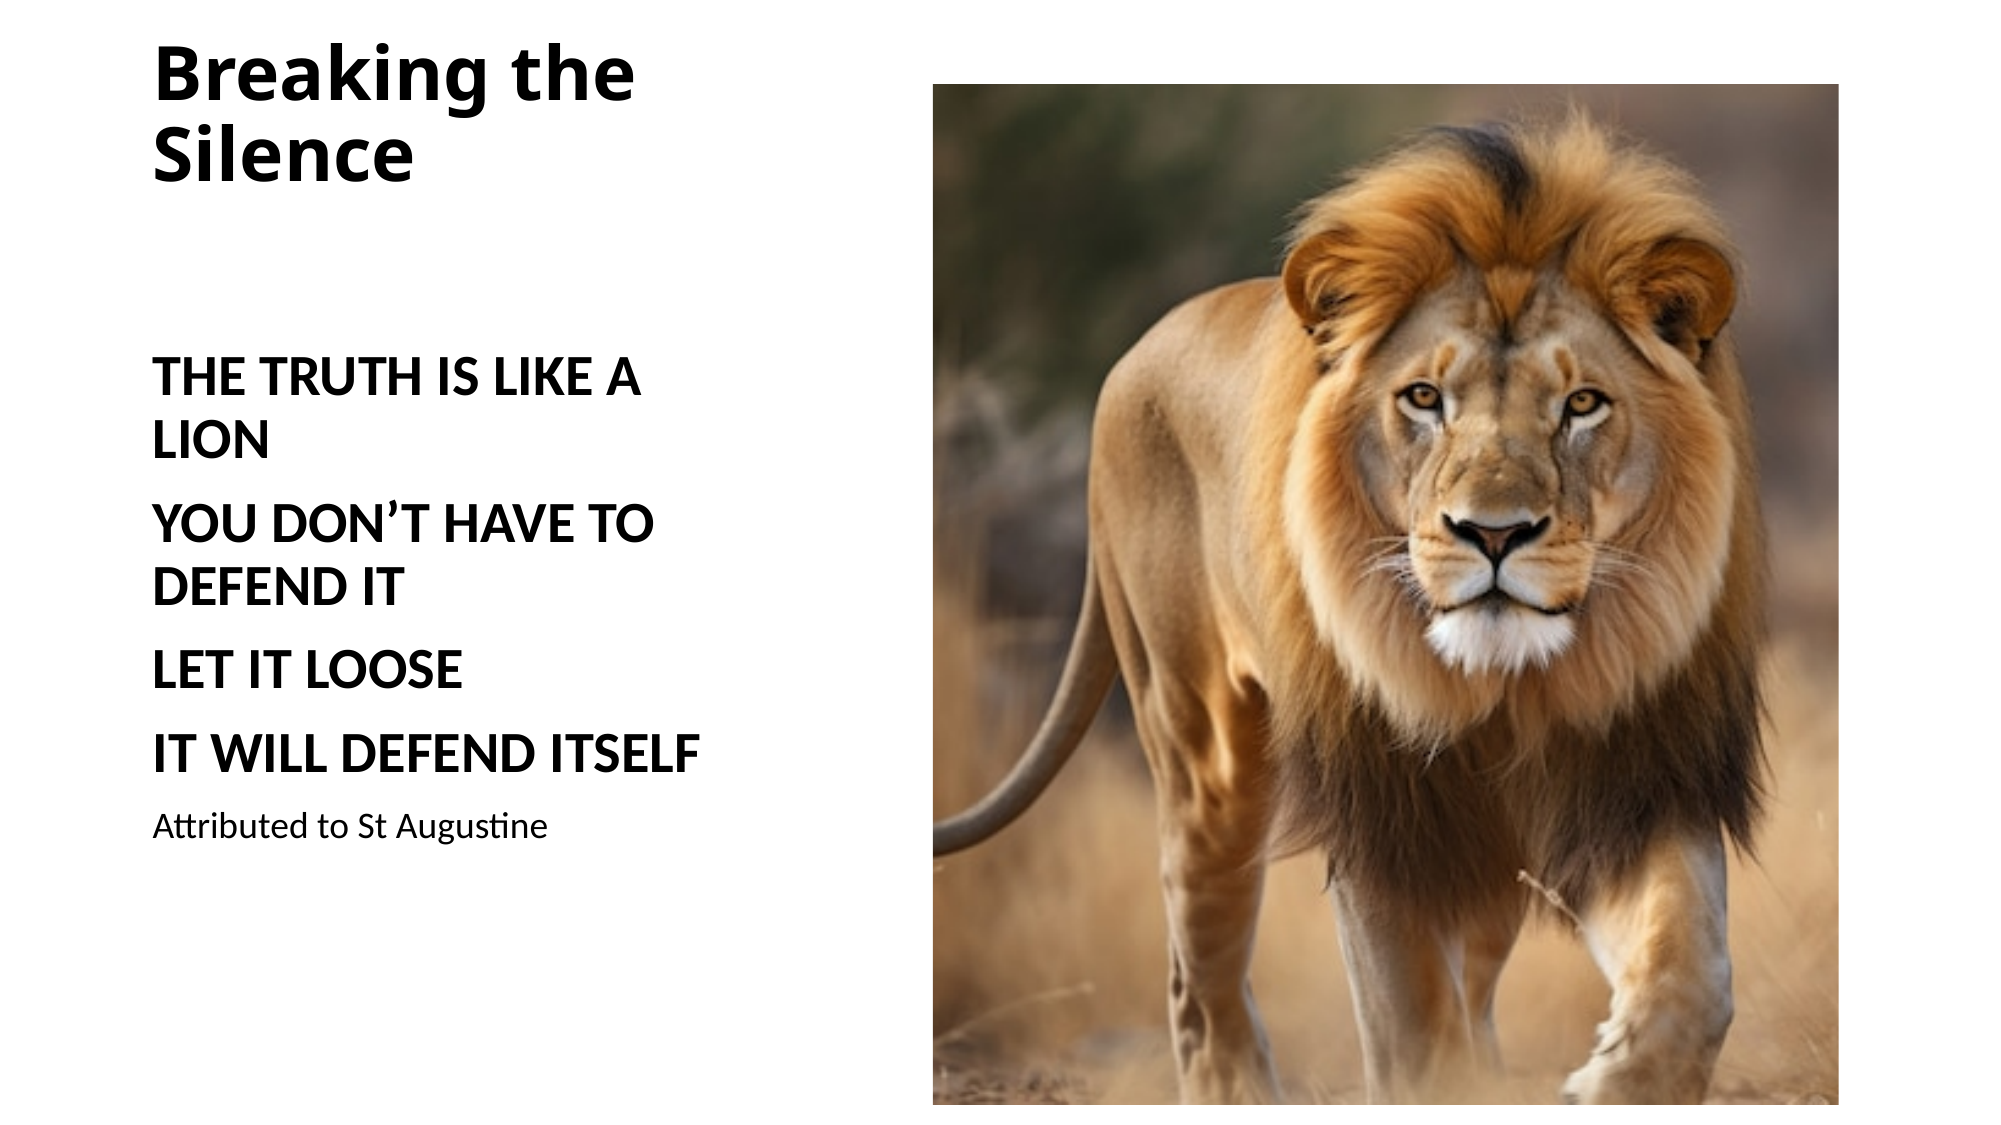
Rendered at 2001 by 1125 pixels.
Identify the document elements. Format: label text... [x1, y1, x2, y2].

title Breaking the Silence [137, 75, 783, 206]
list THE TRUTH IS LIKE A LION YOU DON’T HAVE TO DEFEND IT LET IT LOOSE IT WILL DEFEND ITSELF Attributed to St Augustine [137, 337, 783, 963]
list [932, 84, 1839, 1105]
